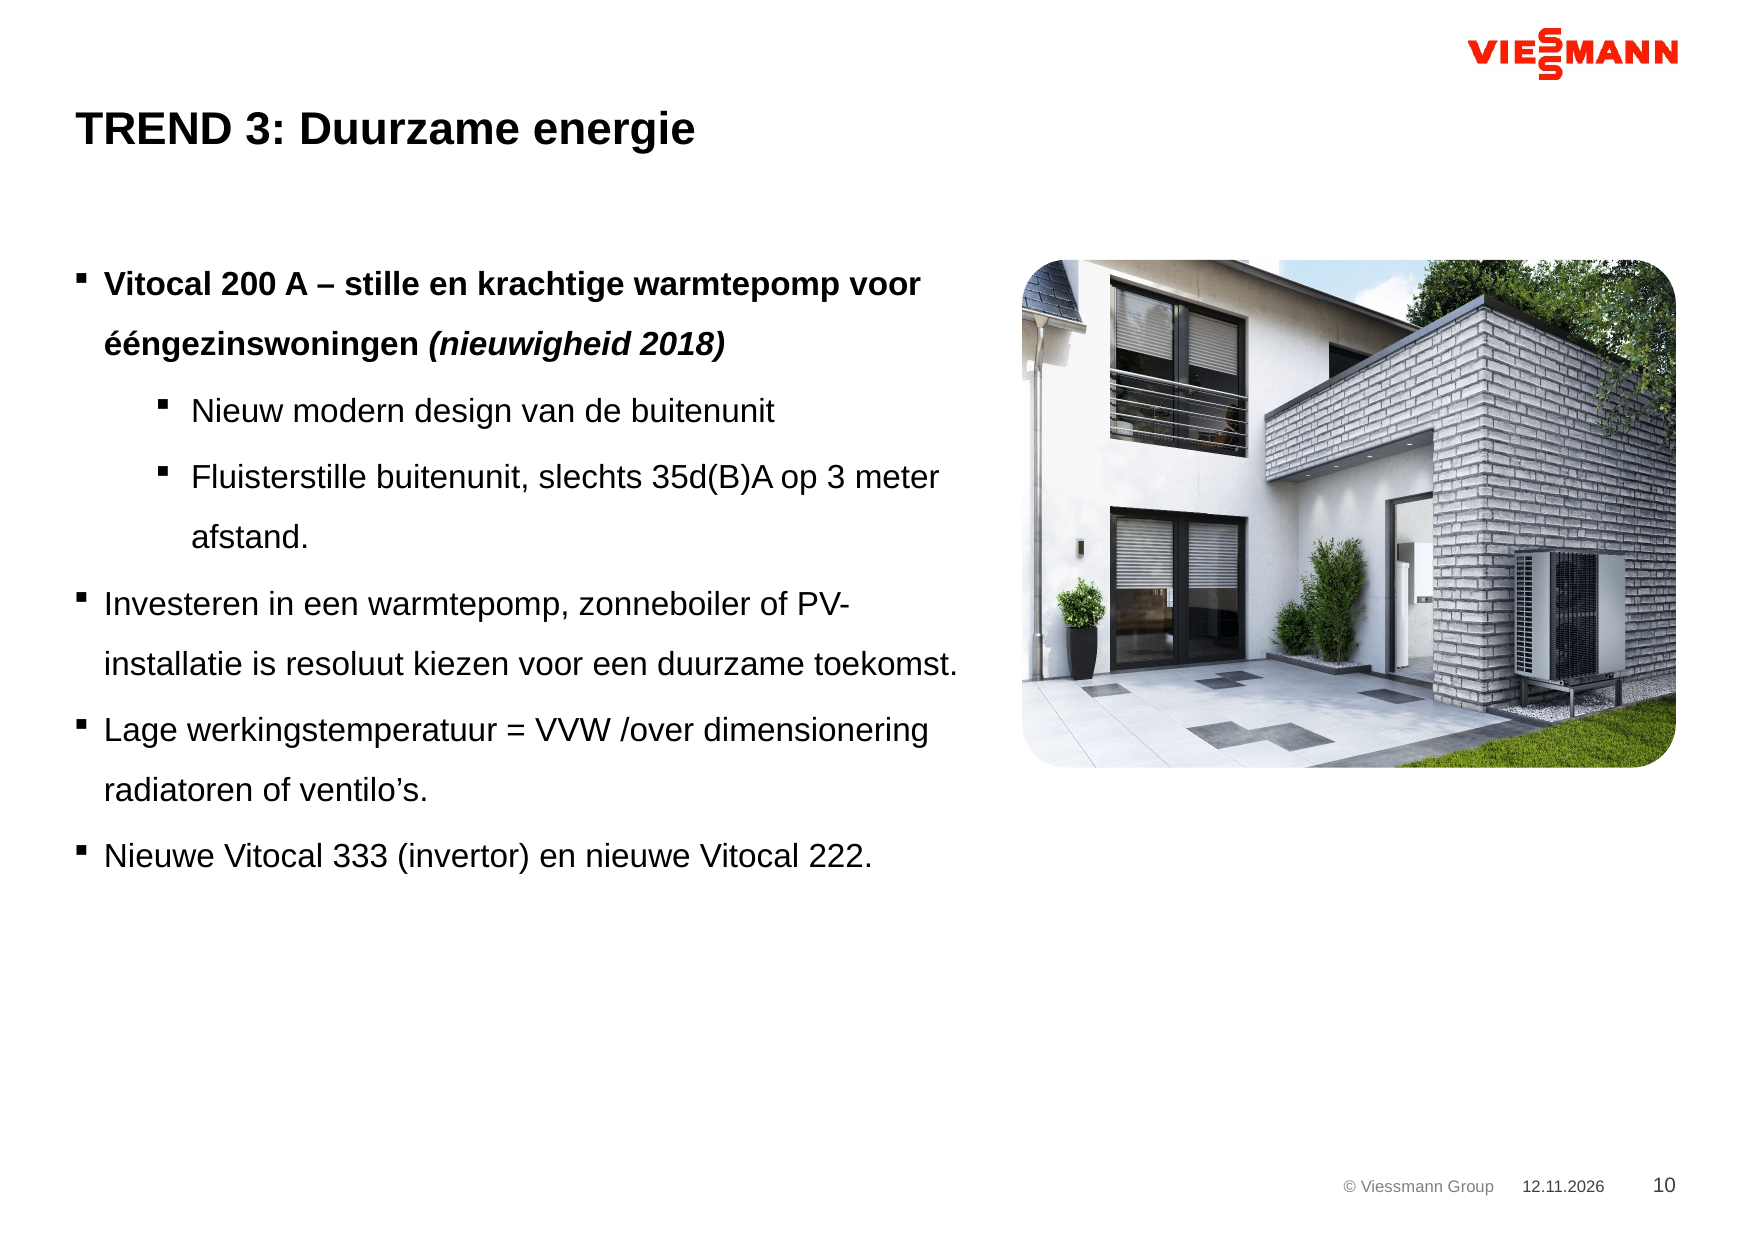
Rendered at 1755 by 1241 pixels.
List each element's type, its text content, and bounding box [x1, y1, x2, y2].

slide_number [1522, 1166, 1611, 1197]
slide_number 10 [1621, 1166, 1676, 1197]
picture [1021, 259, 1677, 768]
title TREND 3: Duurzame energie [75, 98, 1676, 210]
list Vitocal 200 A – stille en krachtige warmtepomp voor ééngezinswoningen (nieuwigheid 2018) Nieuw modern design van de buitenunit Fluisterstille buitenunit, slechts 35d(B)A op 3 meter afstand. Investeren in een warmtepomp, zonneboiler of PV-installatie is resoluut kiezen voor een duurzame toekomst. Lage werkingstemperatuur = VVW /over dimensionering radiatoren of ventilo’s. Nieuwe Vitocal 333 (invertor) en nieuwe Vitocal 222. [73, 242, 974, 1135]
